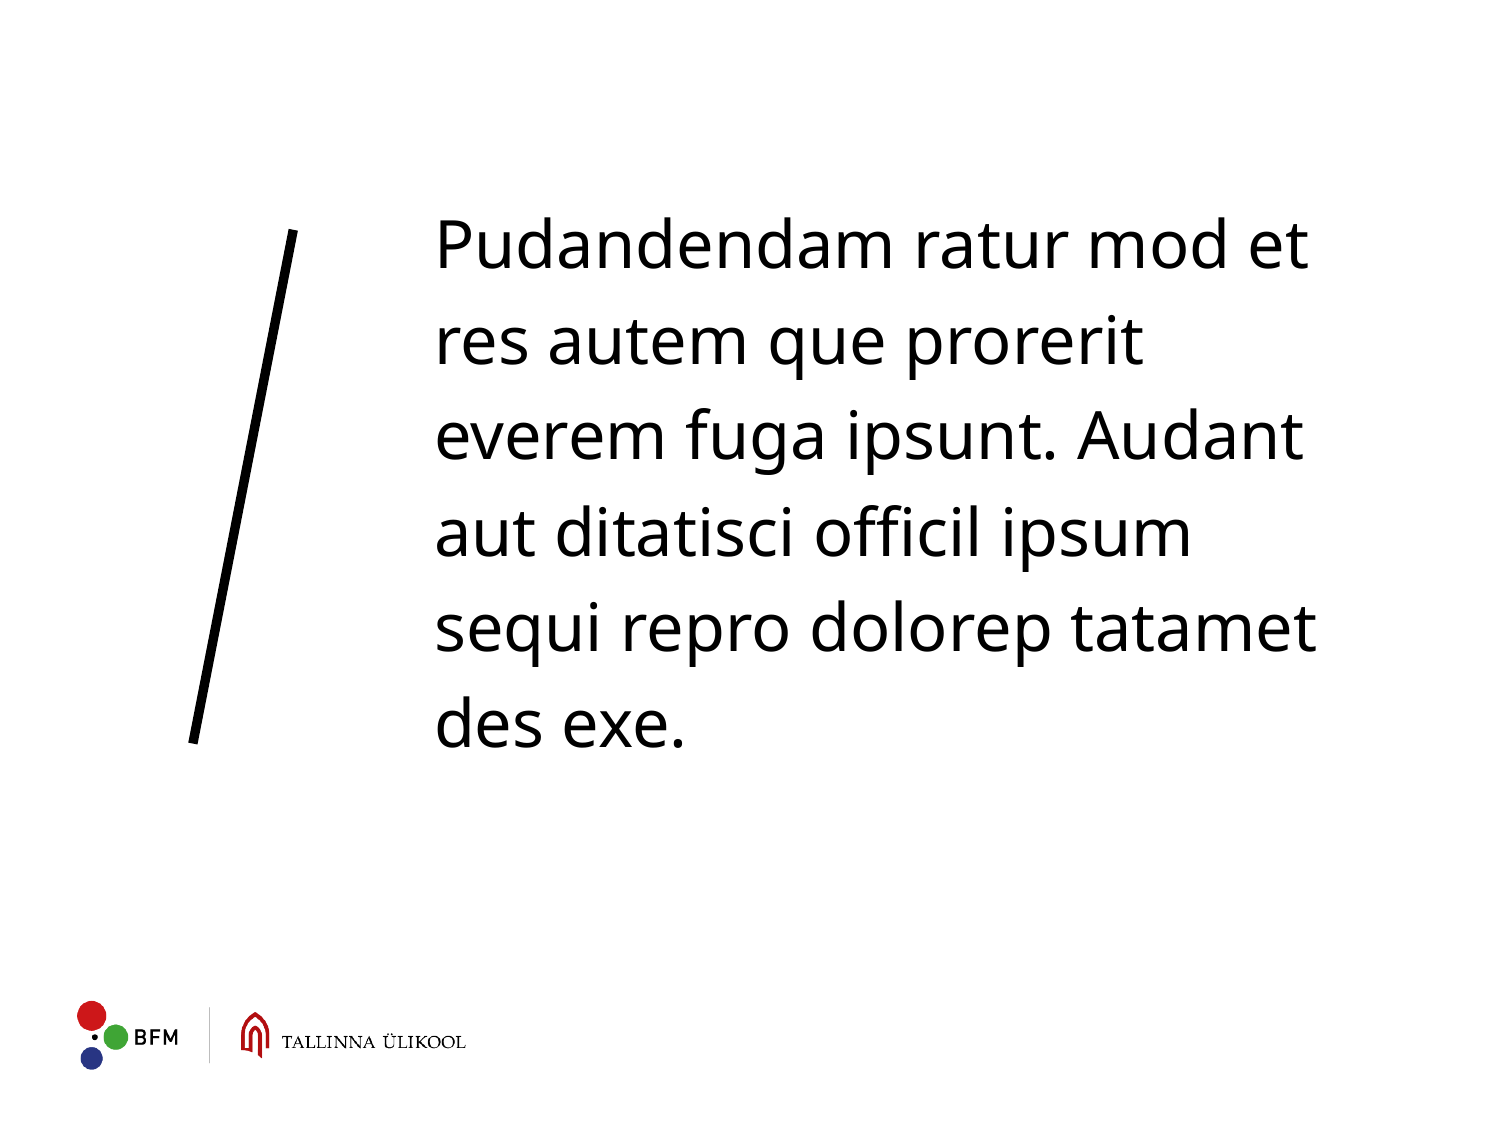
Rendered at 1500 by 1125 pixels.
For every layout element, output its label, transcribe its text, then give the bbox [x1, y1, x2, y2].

picture [53, 978, 489, 1092]
list Pudandendam ratur mod et res autem que prorerit everem fuga ipsunt. Audant aut ditatisci officil ipsum sequi repro dolorep tatamet des exe. [419, 321, 1359, 742]
